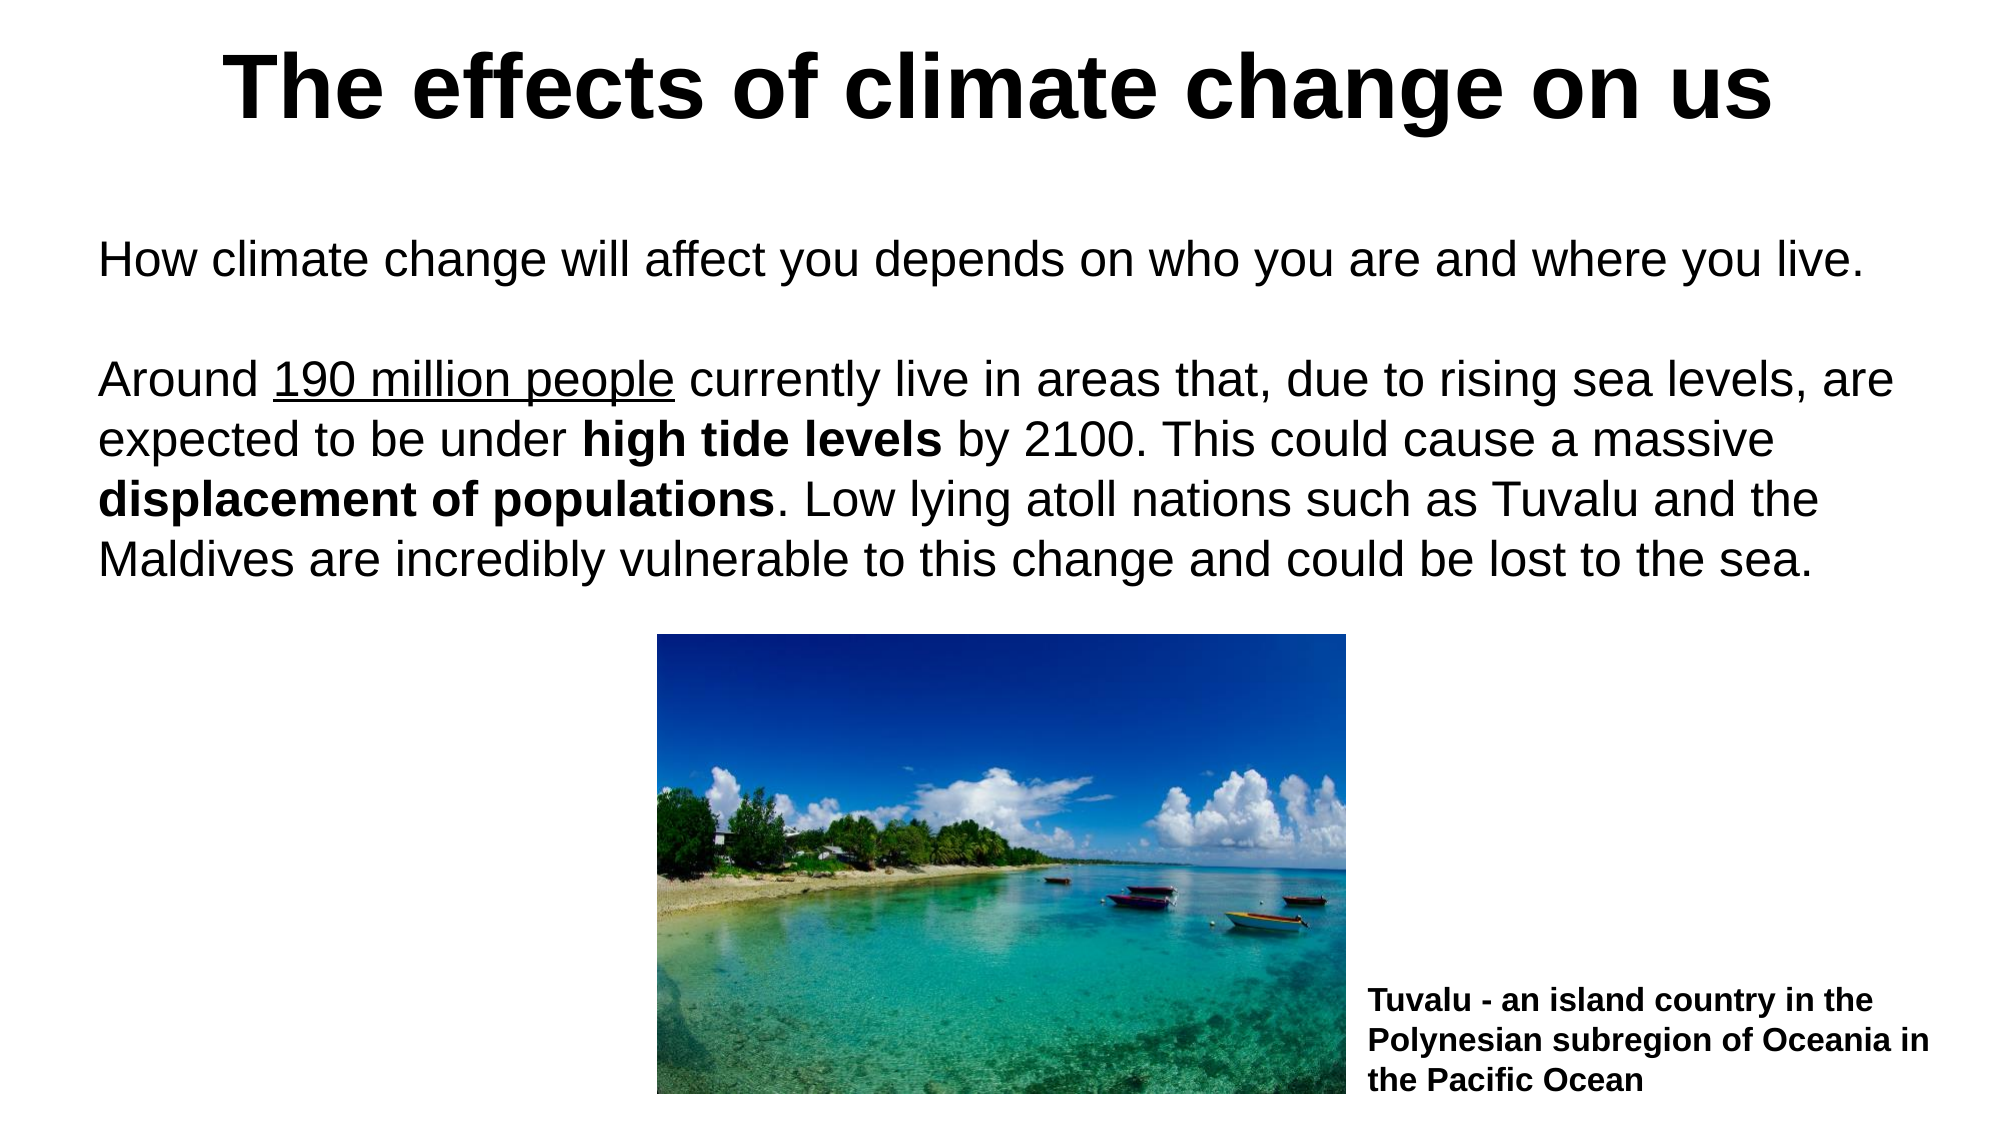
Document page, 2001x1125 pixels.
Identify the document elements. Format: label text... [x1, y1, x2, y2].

picture [656, 634, 1346, 1094]
text_box Tuvalu - an island country in the Polynesian subregion of Oceania in the Pacific Ocean [1352, 970, 1971, 1106]
text_box How climate change will affect you depends on who you are and where you live. Around 190 million people currently live in areas that, due to rising sea levels, are expected to be under high tide levels by 2100. This could cause a massive displacement of populations. Low lying atoll nations such as Tuvalu and the Maldives are incredibly vulnerable to this change and could be lost to the sea. [82, 218, 1948, 774]
text_box The effects of climate change on us [142, 19, 1858, 218]
